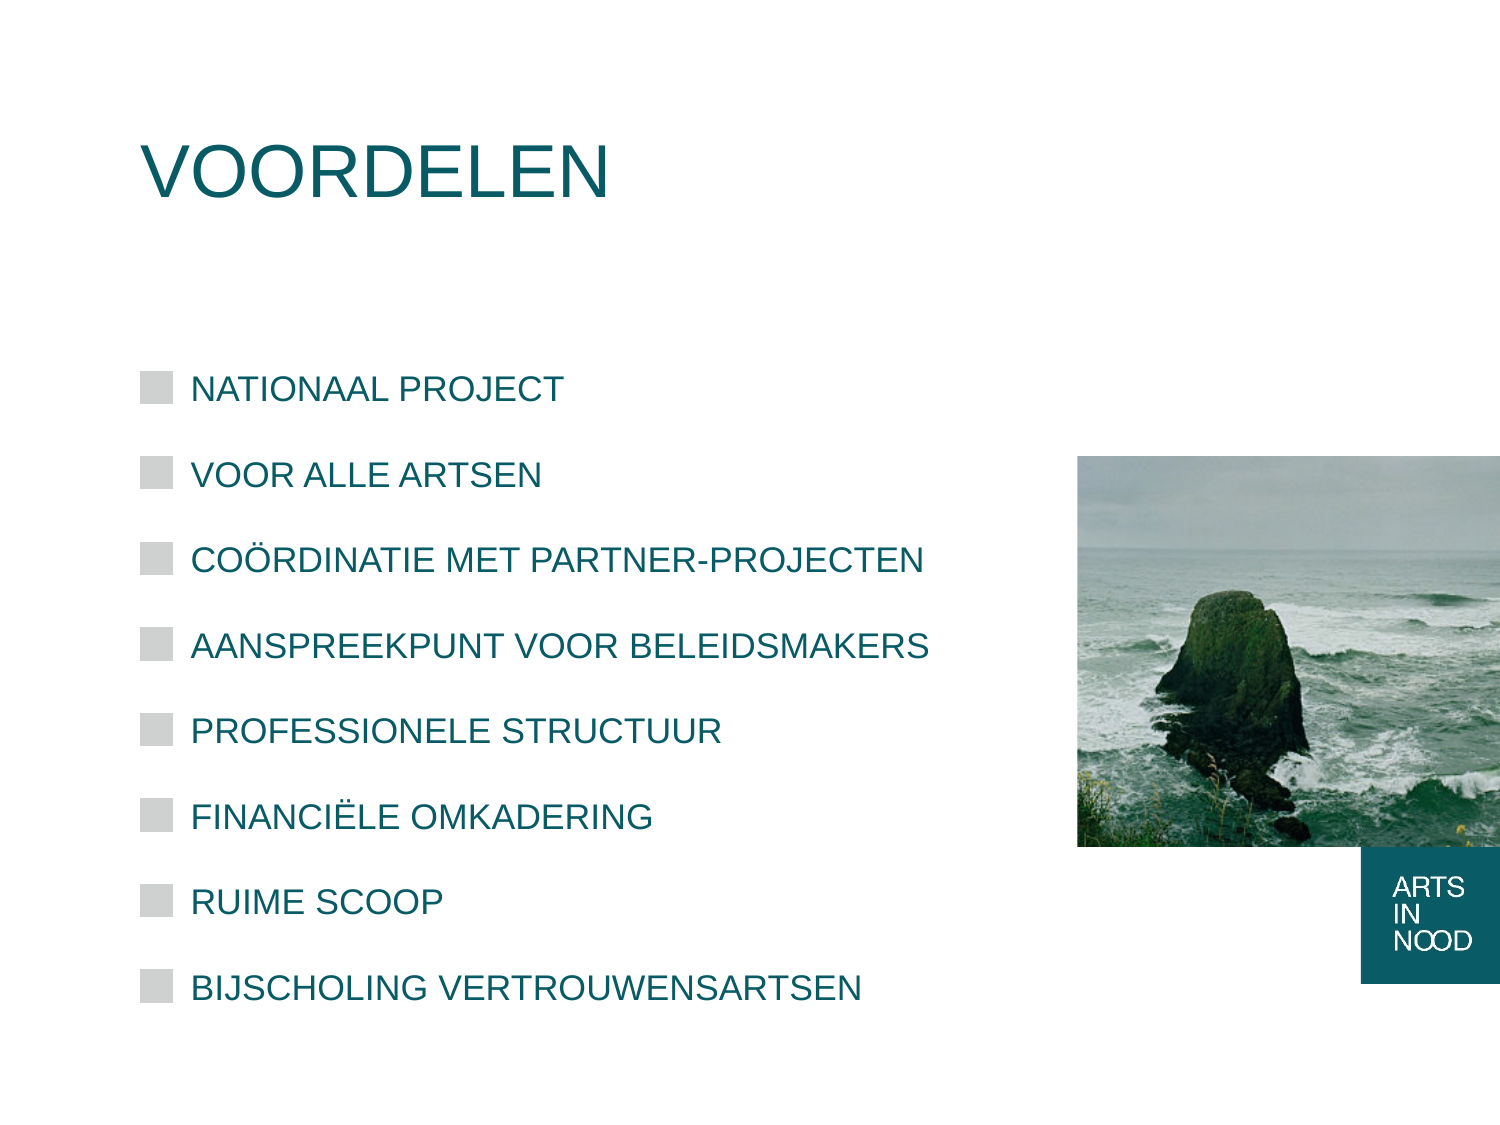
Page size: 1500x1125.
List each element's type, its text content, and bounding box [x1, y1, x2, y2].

picture [140, 798, 173, 832]
list NATIONAAL PROJECT VOOR ALLE ARTSEN COÖRDINATIE MET PARTNER-PROJECTEN AANSPREEKPUNT VOOR BELEIDSMAKERS PROFESSIONELE STRUCTUUR FINANCIËLE OMKADERING RUIME SCOOP BIJSCHOLING VERTROUWENSARTSEN [140, 366, 1361, 1059]
picture [1076, 455, 1500, 984]
picture [140, 627, 173, 661]
title voordelen [140, 122, 1361, 214]
picture [140, 969, 173, 1003]
picture [140, 542, 173, 575]
picture [140, 884, 173, 917]
picture [140, 371, 173, 404]
picture [140, 713, 173, 746]
picture [140, 456, 173, 489]
